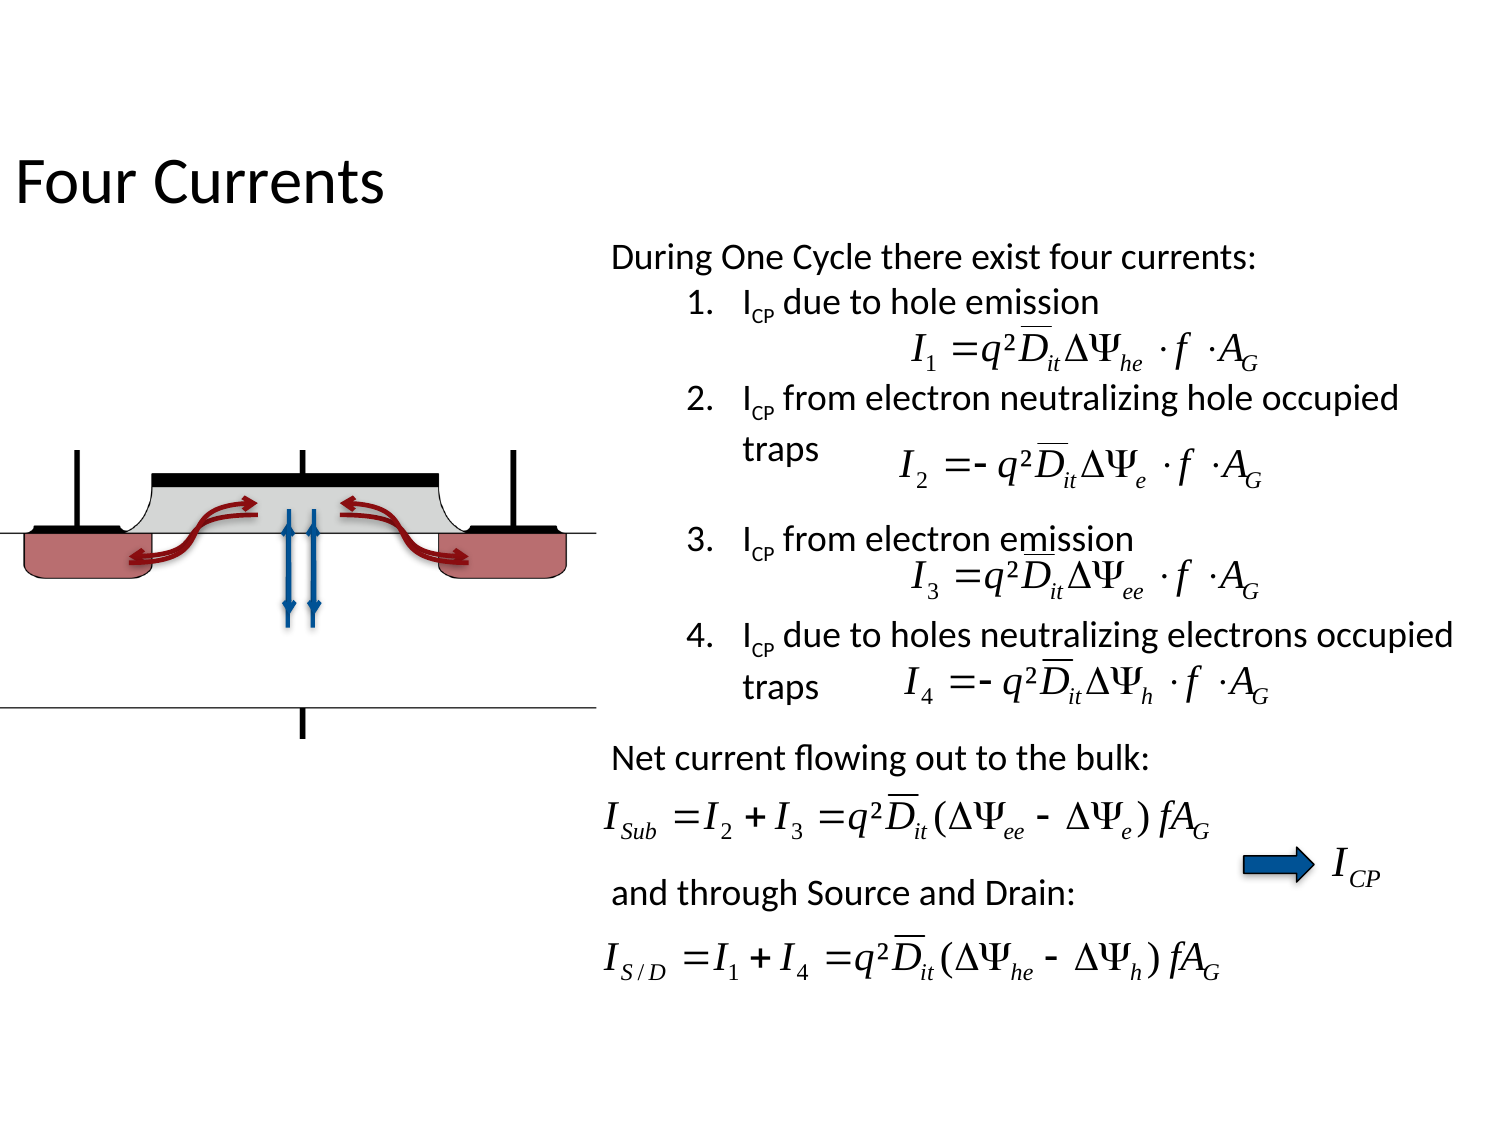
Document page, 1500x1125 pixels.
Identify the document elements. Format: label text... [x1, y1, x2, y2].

list Four Currents [0, 0, 1200, 225]
text_box [1242, 846, 1315, 883]
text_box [128, 502, 259, 563]
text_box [1323, 832, 1390, 899]
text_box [596, 925, 1230, 991]
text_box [339, 502, 469, 563]
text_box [891, 433, 1272, 499]
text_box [903, 544, 1267, 610]
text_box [896, 649, 1277, 716]
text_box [903, 316, 1267, 382]
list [0, 450, 597, 739]
text_box Net current flowing out to the bulk: and through Source and Drain: [596, 680, 1500, 921]
text_box During One Cycle there exist four currents: ICP due to hole emission ICP from electron neutralizing hole occupied traps ICP from electron emission ICP due to holes neutralizing electrons occupied traps [596, 224, 1500, 680]
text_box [596, 784, 1219, 851]
